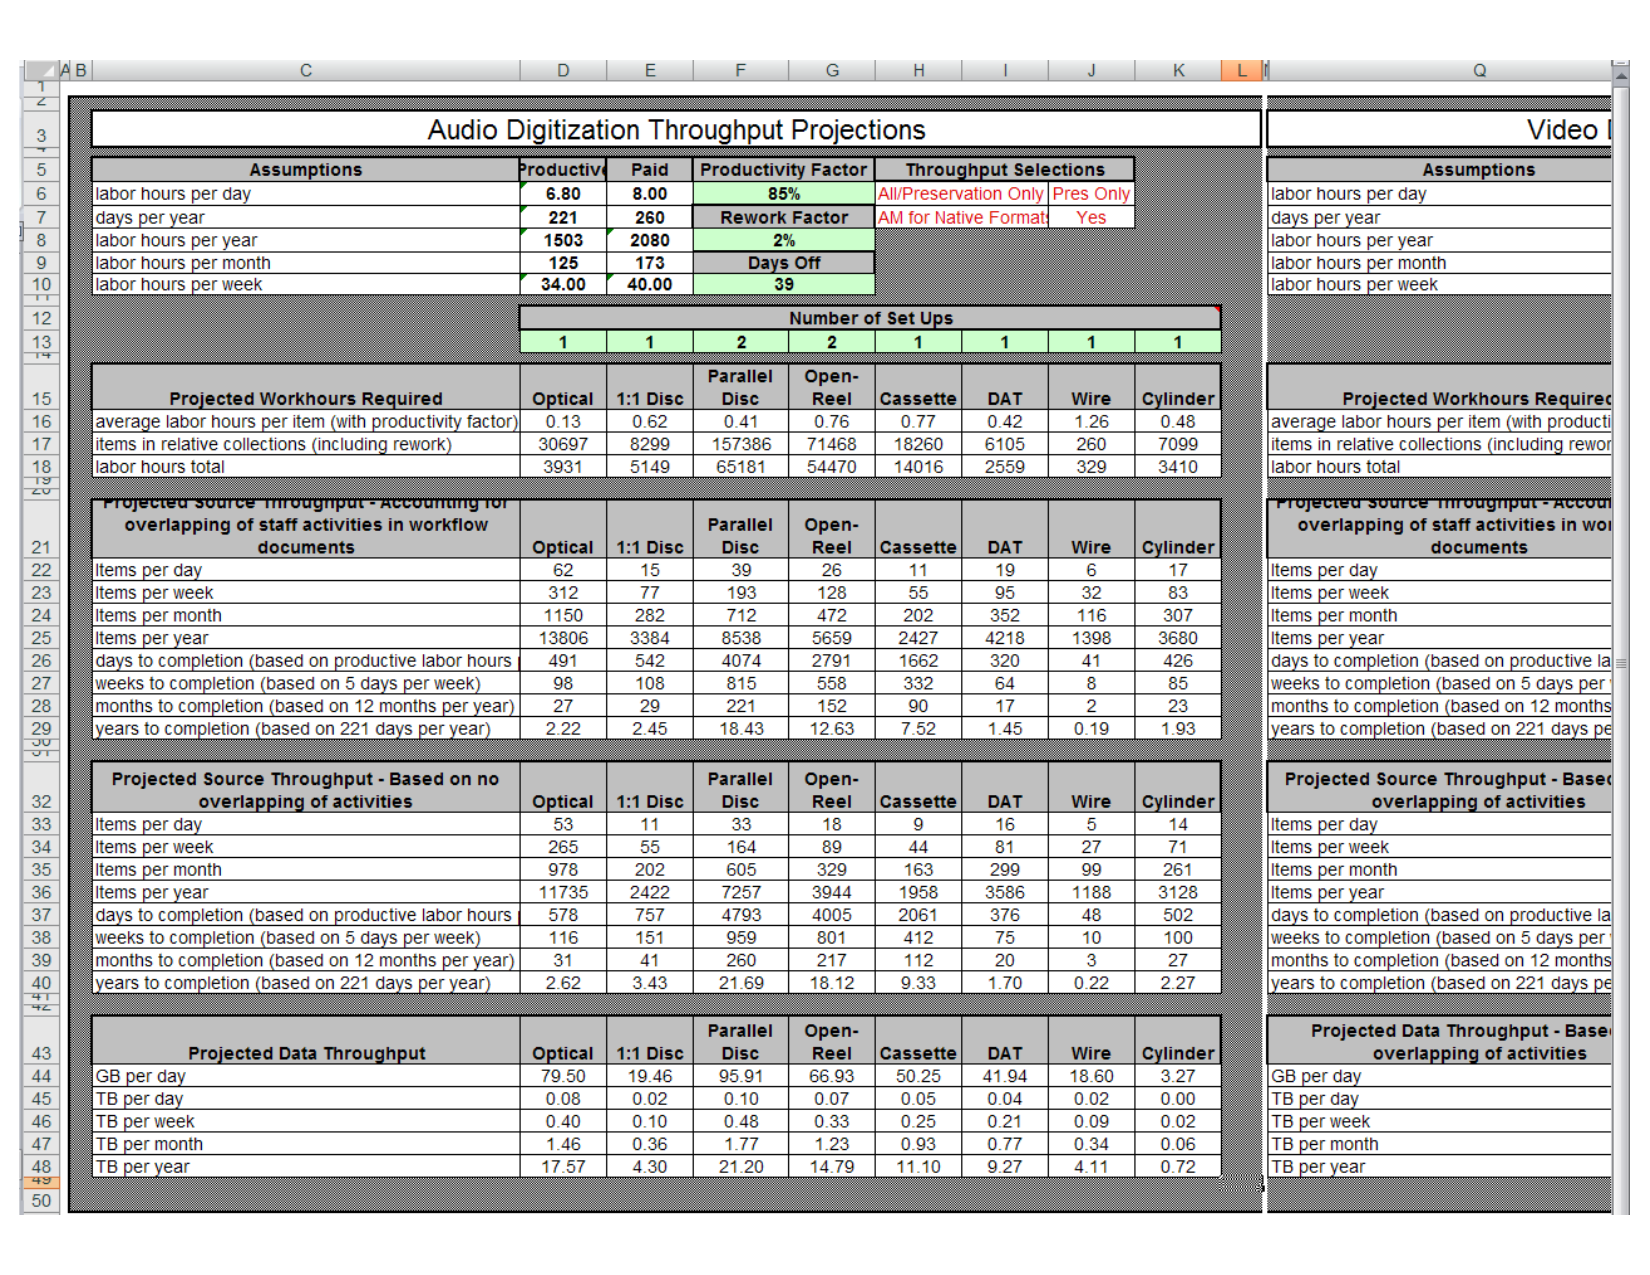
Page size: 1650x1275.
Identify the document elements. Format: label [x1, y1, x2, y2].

picture [19, 59, 1631, 1216]
